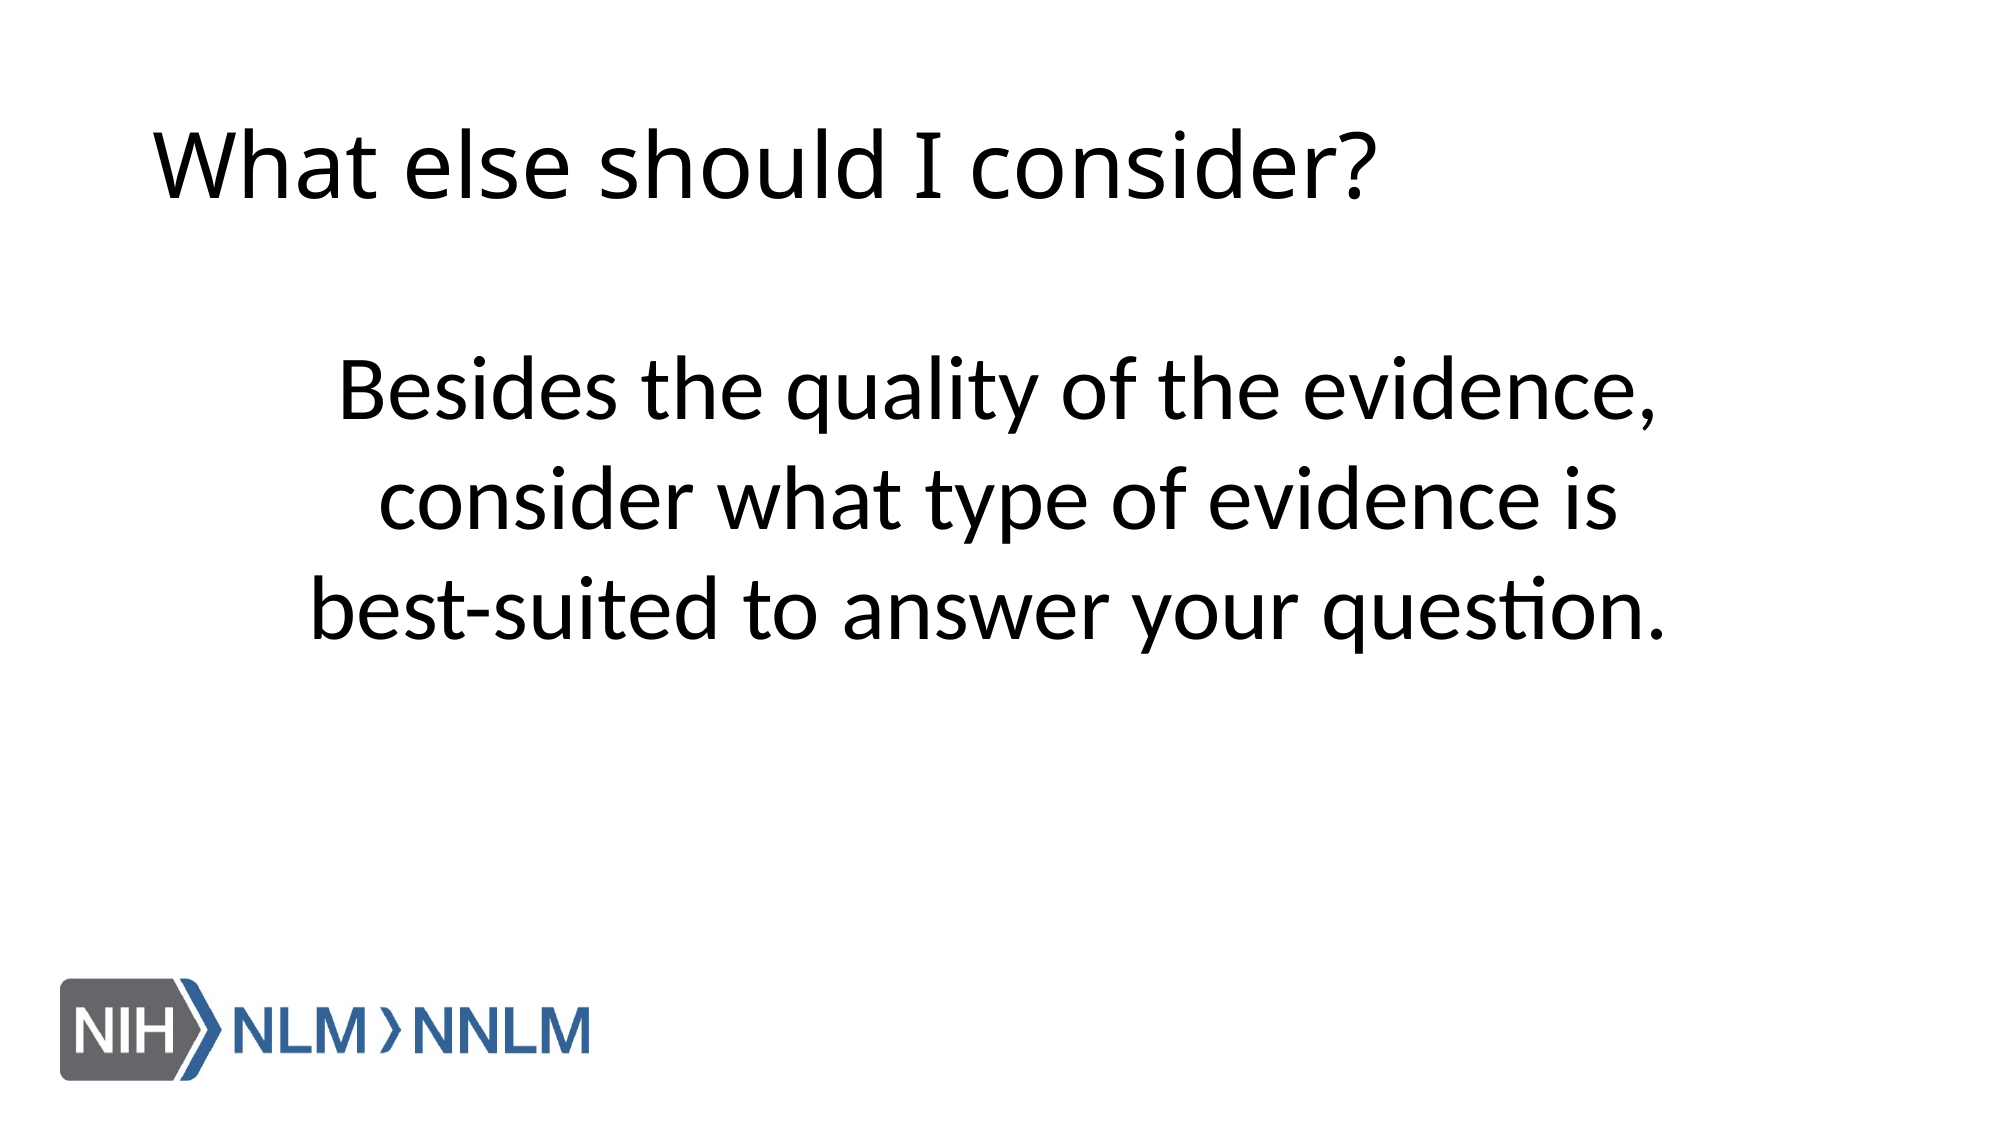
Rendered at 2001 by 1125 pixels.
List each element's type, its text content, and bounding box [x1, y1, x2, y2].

title What else should I consider? [137, 59, 1863, 278]
list Besides the quality of the evidence, consider what type of evidence is best-suited to answer your question. [291, 320, 1709, 805]
picture [60, 978, 589, 1081]
